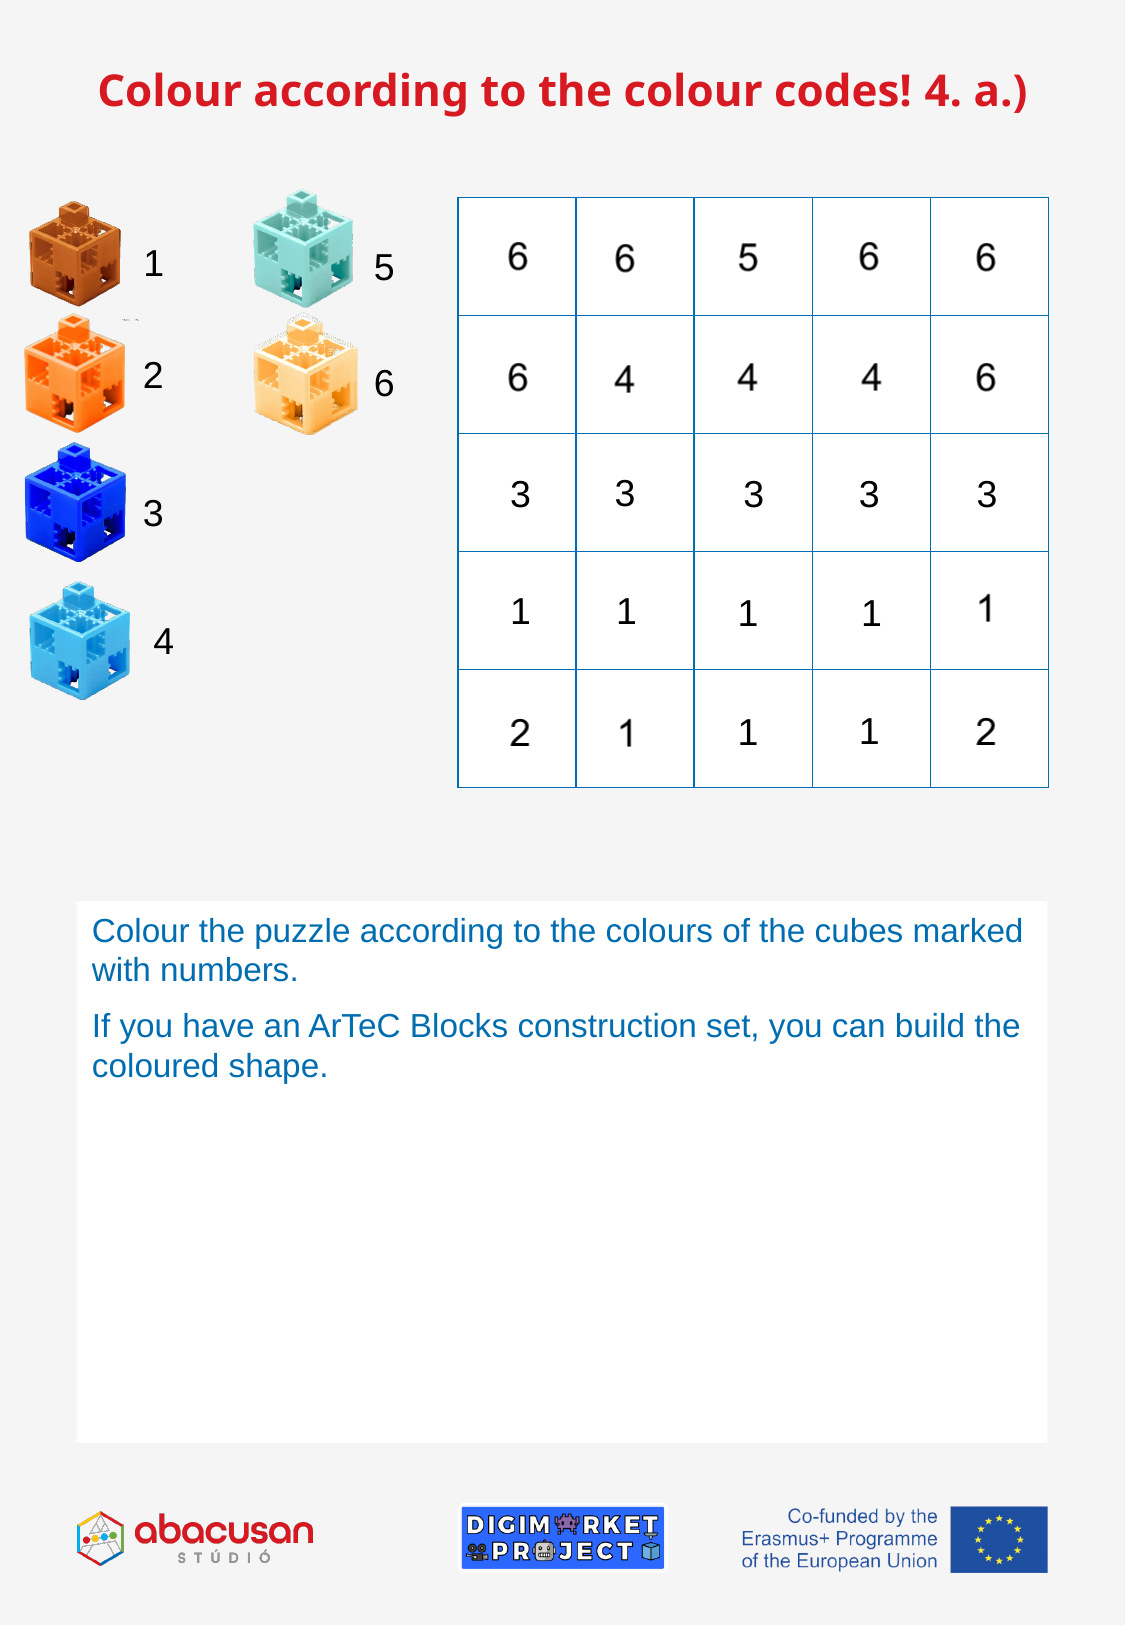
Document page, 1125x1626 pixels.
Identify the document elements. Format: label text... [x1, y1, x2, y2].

text_box 3 [844, 462, 895, 523]
table_cell [813, 552, 930, 669]
text_box 3 [495, 462, 546, 522]
picture [835, 220, 903, 302]
picture [593, 697, 661, 779]
text_box 6 [358, 351, 418, 412]
picture [591, 343, 659, 425]
table_cell [931, 434, 1048, 551]
text_box 1 [601, 579, 652, 640]
picture [952, 572, 1020, 654]
picture [952, 221, 1020, 303]
list Colour the puzzle according to the colours of the cubes marked with numbers. If you have an ArTeC Blocks construction set, you can build the coloured shape. [76, 901, 1048, 1443]
table_header [813, 198, 930, 315]
picture [484, 341, 552, 423]
picture [591, 222, 659, 304]
table_cell [577, 316, 693, 433]
picture [77, 1511, 313, 1566]
picture [24, 201, 139, 433]
picture [253, 189, 353, 308]
table_header [931, 198, 1048, 315]
text_box 1 [722, 581, 774, 642]
text_box 2 [128, 343, 187, 404]
picture [484, 220, 552, 302]
picture [742, 1506, 1048, 1573]
table_cell [459, 552, 575, 669]
table_cell [695, 552, 812, 669]
picture [24, 441, 126, 562]
text_box 1 [722, 700, 774, 761]
table_cell [931, 552, 1048, 669]
table_cell [577, 552, 693, 669]
table_cell [695, 434, 812, 551]
picture [714, 221, 782, 303]
picture [952, 341, 1020, 423]
table_cell [577, 670, 693, 787]
table_header [459, 198, 575, 315]
table_cell [459, 316, 575, 433]
text_box Colour according to the colour codes! 4. a.) [77, 54, 1048, 130]
table_header [695, 198, 812, 315]
text_box 3 [128, 482, 187, 542]
table_cell [813, 670, 930, 787]
table_cell [695, 670, 812, 787]
text_box 3 [599, 461, 651, 522]
text_box 1 [846, 581, 897, 642]
table_cell [813, 434, 930, 551]
picture [838, 341, 906, 423]
text_box 3 [728, 462, 780, 523]
text_box 5 [358, 235, 418, 296]
picture [29, 581, 130, 700]
text_box 1 [844, 700, 895, 760]
text_box 4 [138, 610, 197, 670]
table_cell [695, 316, 812, 433]
text_box 1 [139, 231, 187, 291]
table_cell [459, 434, 575, 551]
table_header [577, 198, 693, 315]
picture [457, 1502, 668, 1573]
text_box 1 [495, 579, 546, 640]
text_box 3 [961, 462, 1013, 523]
picture [714, 341, 782, 423]
table_cell [459, 670, 575, 787]
picture [253, 312, 358, 435]
table_cell [813, 316, 930, 433]
table_cell [931, 670, 1048, 787]
picture [952, 695, 1020, 778]
table_cell [931, 316, 1048, 433]
picture [486, 696, 554, 779]
table_cell [577, 434, 693, 551]
